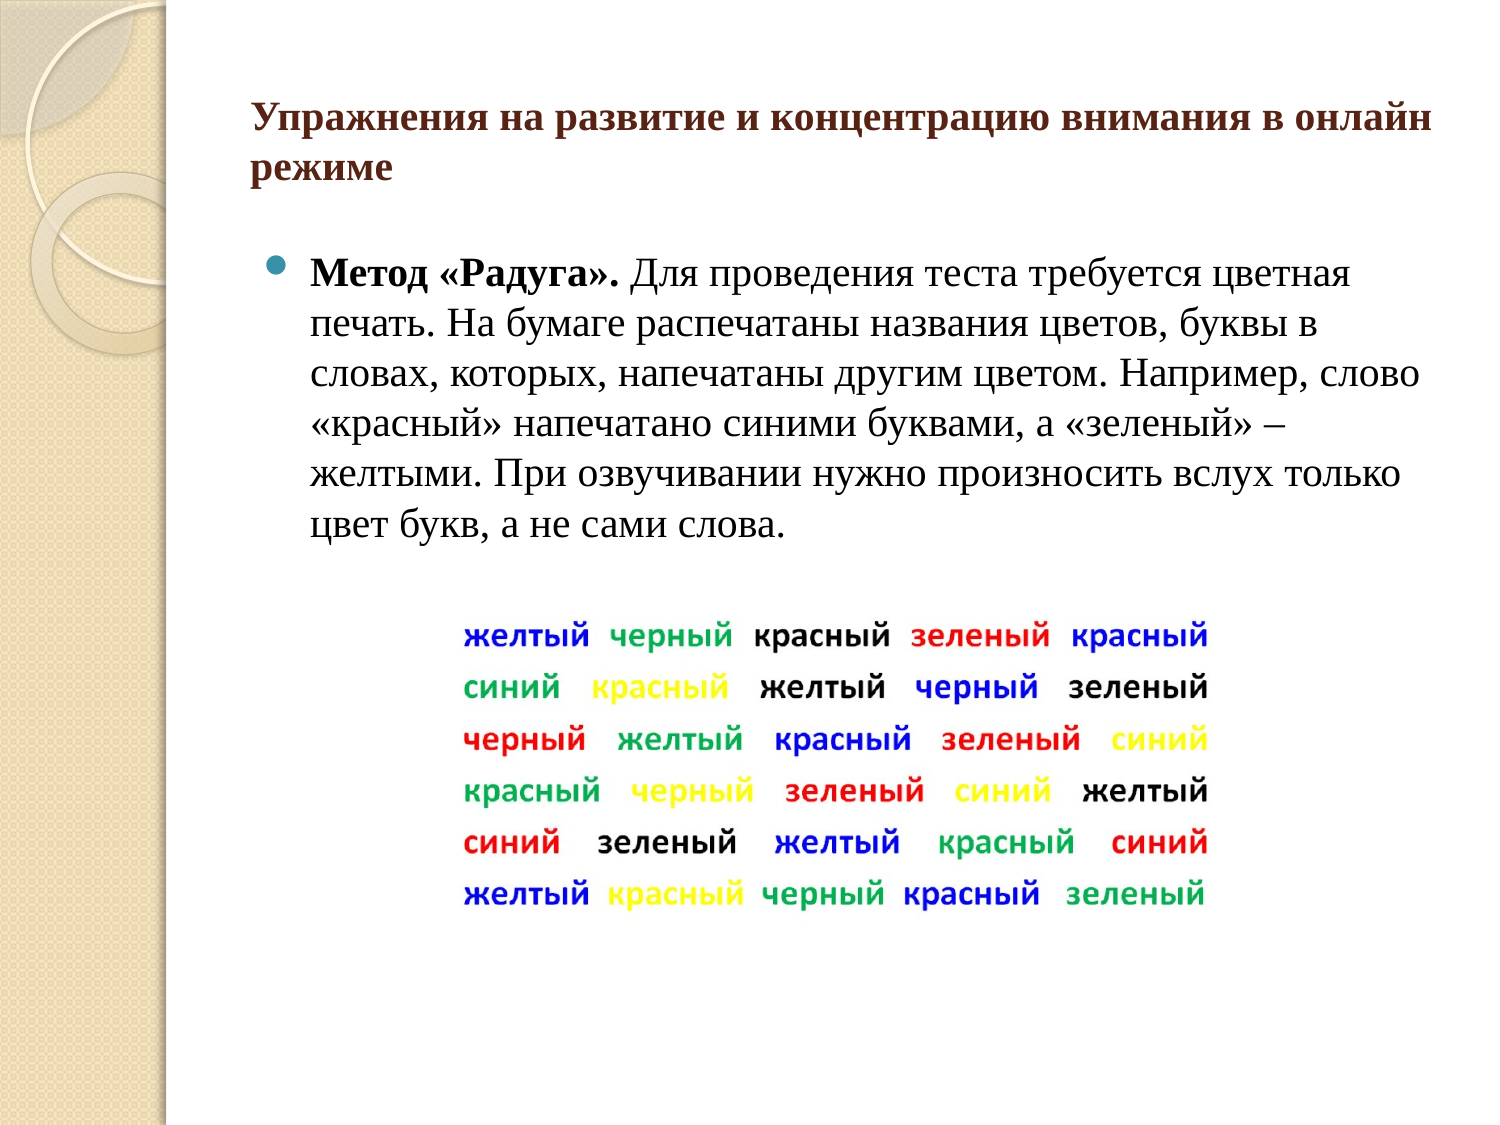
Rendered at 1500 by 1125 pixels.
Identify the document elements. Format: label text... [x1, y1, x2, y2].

title Упражнения на развитие и концентрацию внимания в онлайн режиме [235, 45, 1466, 233]
list Метод «Радуга». Для проведения теста требуется цветная печать. На бумаге распечатаны названия цветов, буквы в словах, которых, напечатаны другим цветом. Например, слово «красный» напечатано синими буквами, а «зеленый» – желтыми. При озвучивании нужно произносить вслух только цвет букв, а не сами слова. [235, 237, 1466, 1025]
picture [409, 550, 1262, 989]
